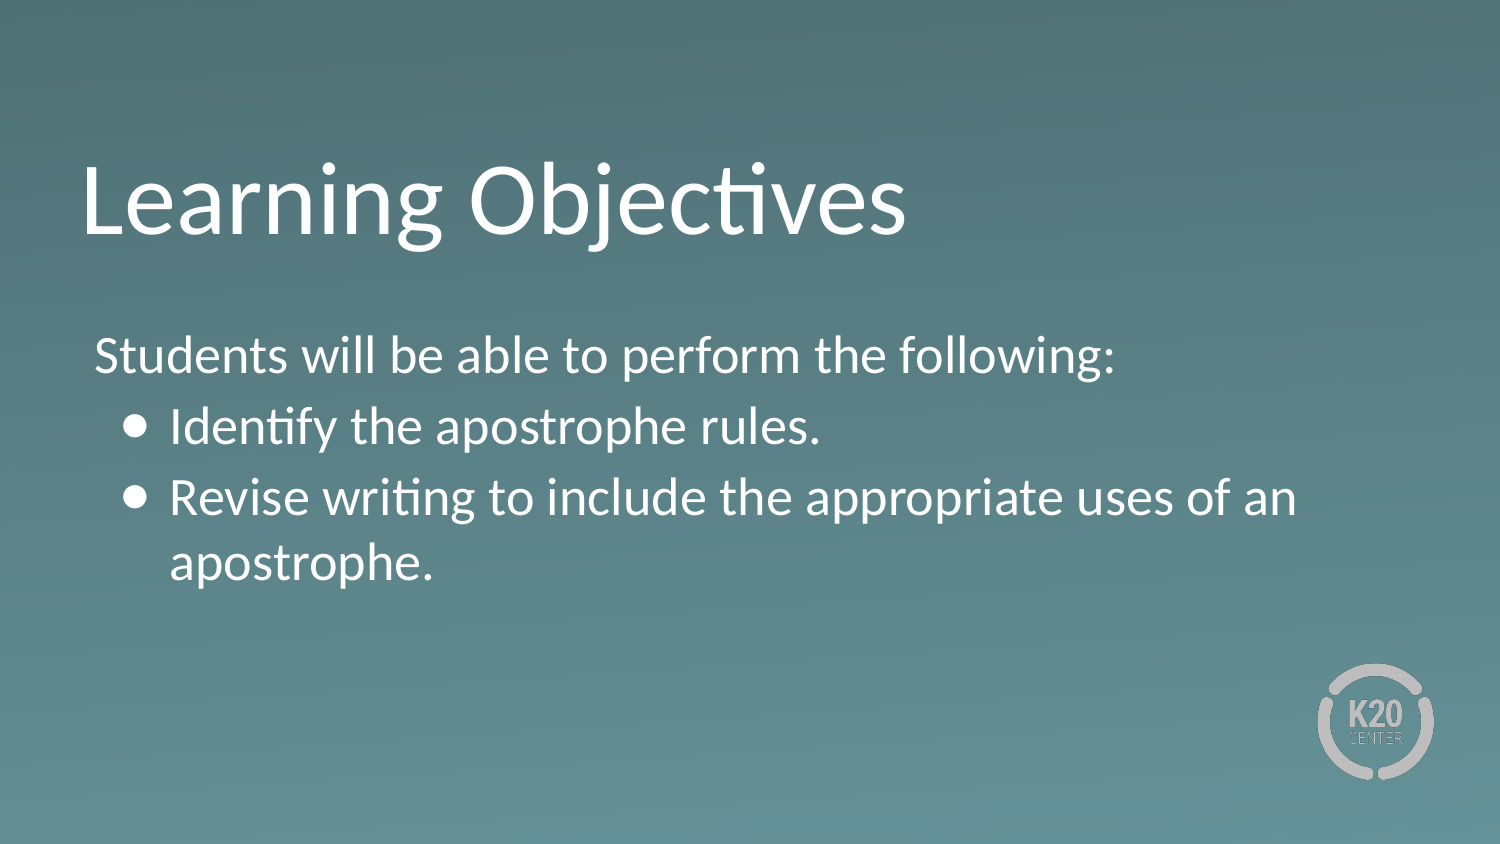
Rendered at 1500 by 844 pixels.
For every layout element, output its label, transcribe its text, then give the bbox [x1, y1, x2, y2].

list Students will be able to perform the following: Identify the apostrophe rules. Revise writing to include the appropriate uses of an apostrophe. [86, 311, 1362, 498]
title Learning Objectives [80, 87, 1356, 256]
picture [1300, 646, 1451, 797]
